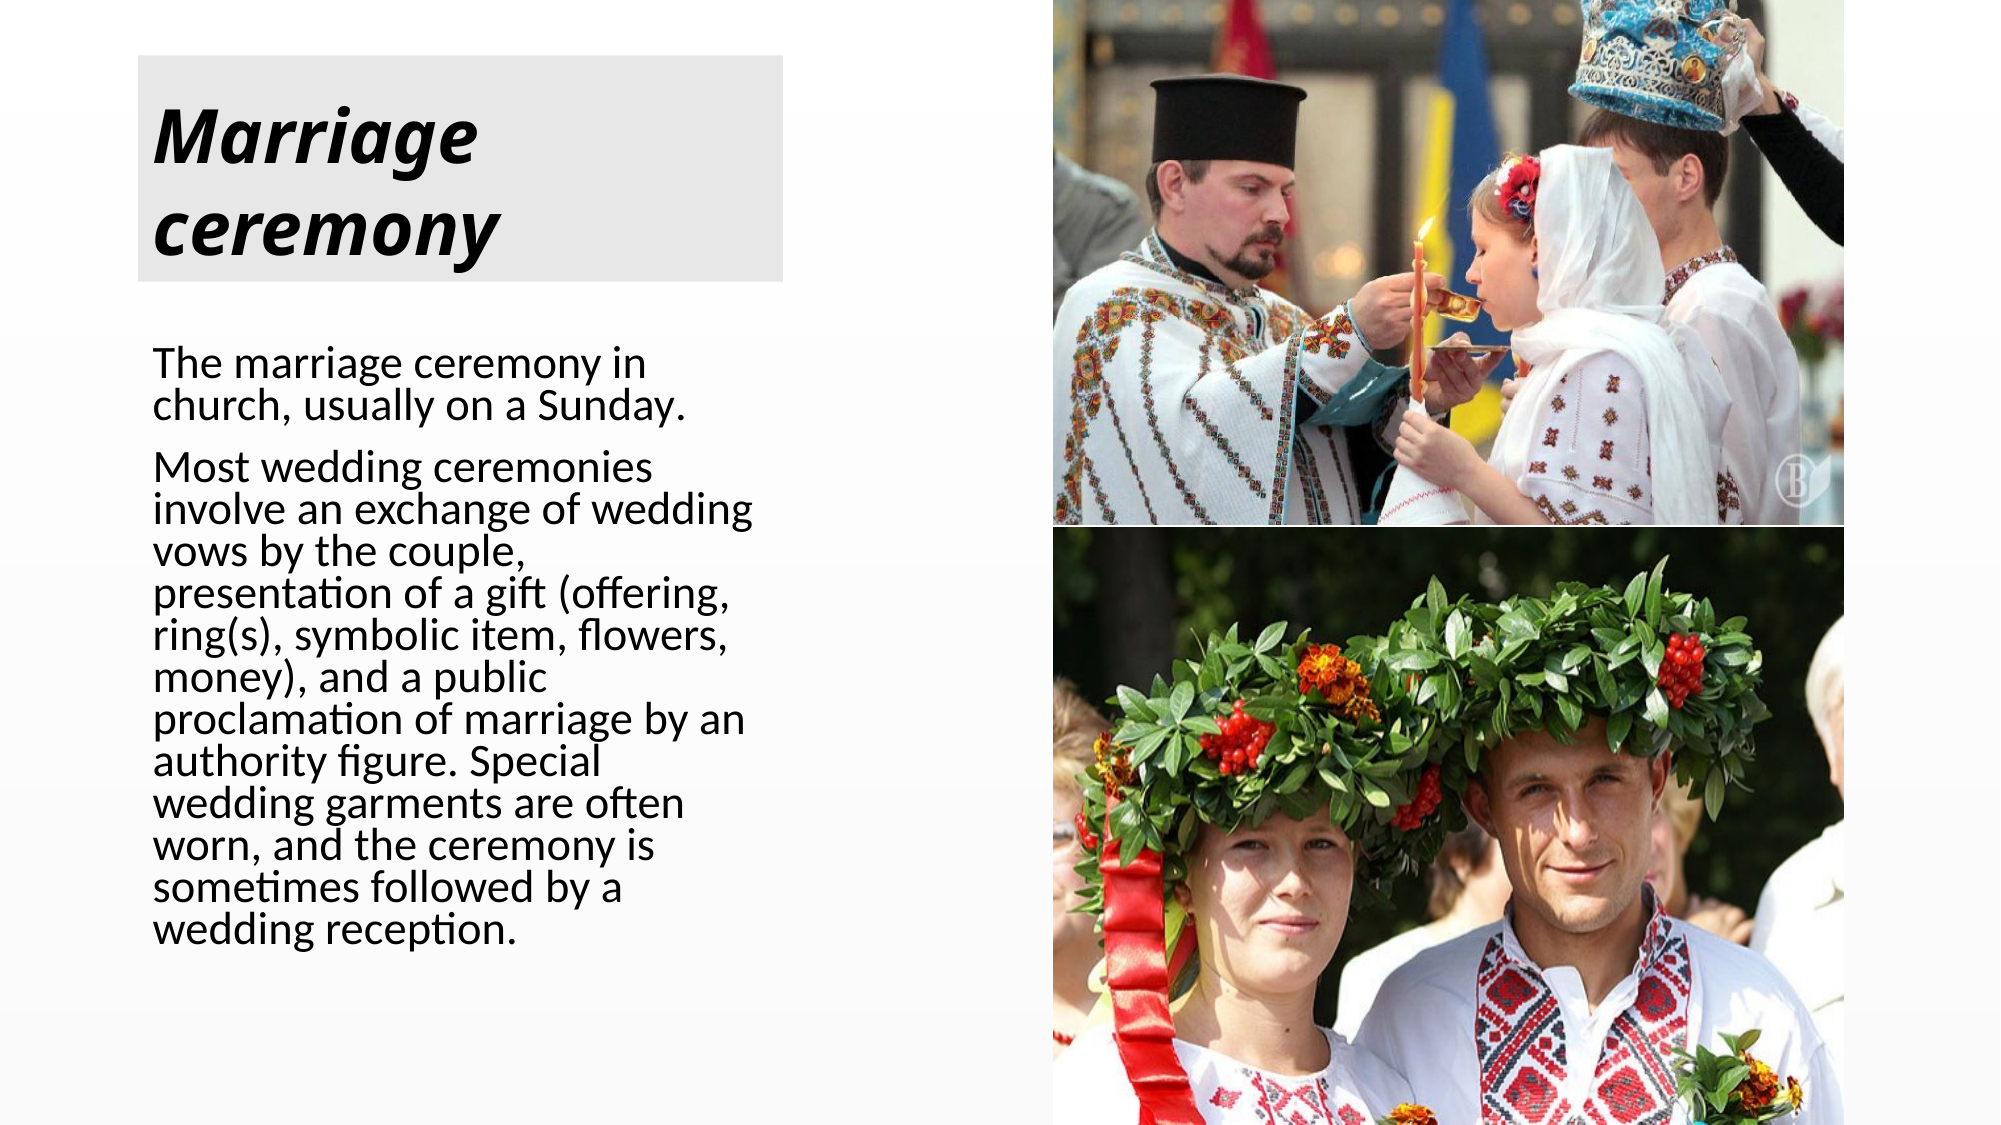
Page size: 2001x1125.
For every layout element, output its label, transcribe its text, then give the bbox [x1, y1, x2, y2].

list The marriage ceremony in church, usually on a Sunday. Most wedding ceremonies involve an exchange of wedding vows by the couple, presentation of a gift (offering, ring(s), symbolic item, flowers, money), and a public proclamation of marriage by an authority figure. Special wedding garments are often worn, and the ceremony is sometimes followed by a wedding reception. [137, 337, 783, 963]
picture [1053, 527, 1844, 1125]
title Marriage ceremony [137, 55, 783, 282]
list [1053, 0, 1844, 526]
